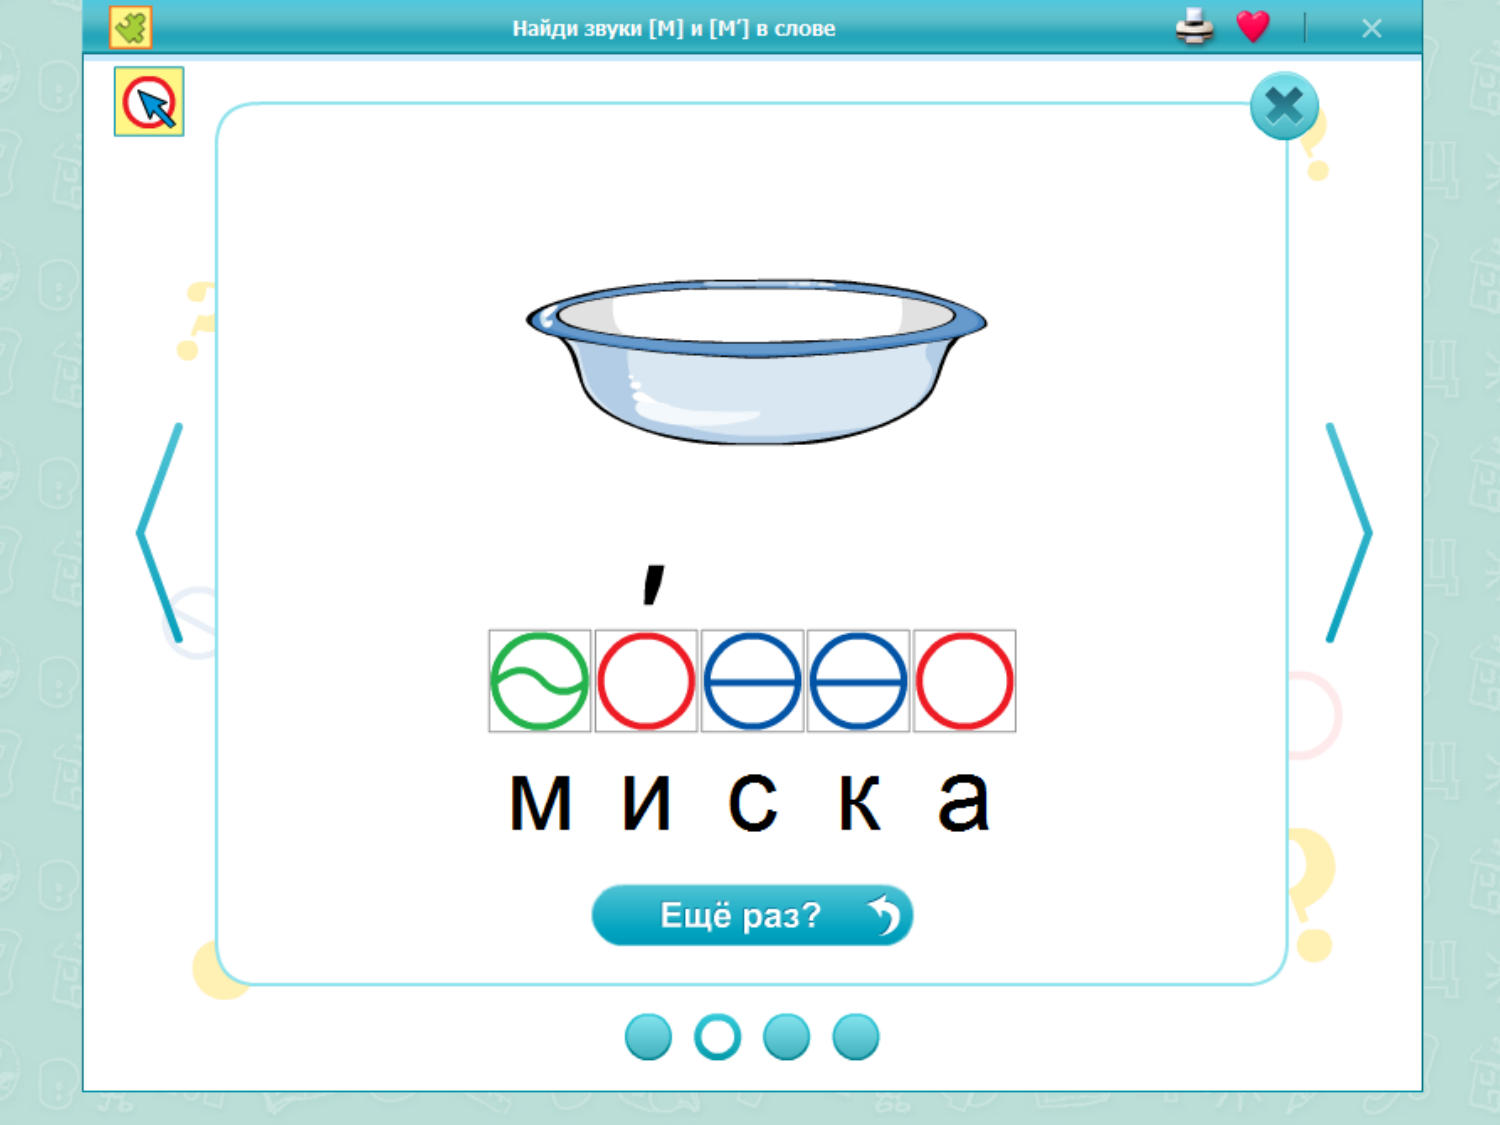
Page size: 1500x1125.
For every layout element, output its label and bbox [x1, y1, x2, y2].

list [0, 0, 1500, 1125]
